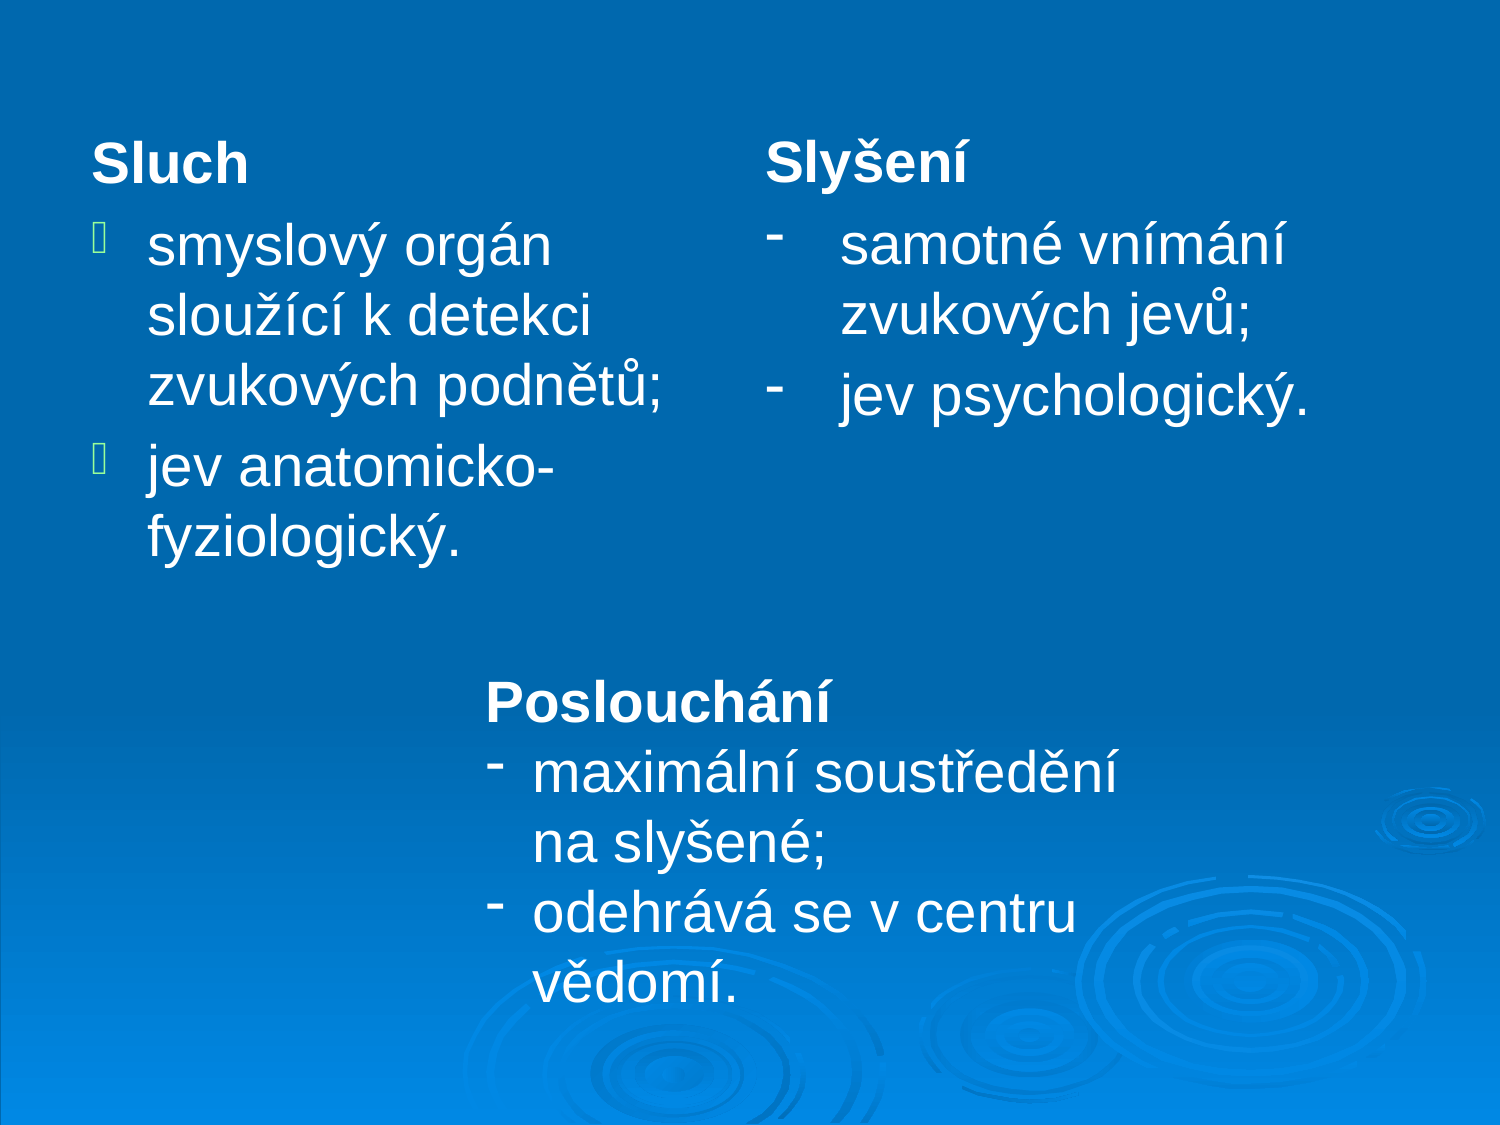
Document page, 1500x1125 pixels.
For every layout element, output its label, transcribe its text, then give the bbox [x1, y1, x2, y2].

text_box Poslouchání maximální soustředění na slyšené; odehrává se v centru vědomí. [470, 656, 1168, 1022]
list Sluch smyslový orgán sloužící k detekci zvukových podnětů; jev anatomicko-fyziologický. [76, 117, 681, 724]
text_box Slyšení samotné vnímání zvukových jevů; jev psychologický. [749, 117, 1413, 860]
